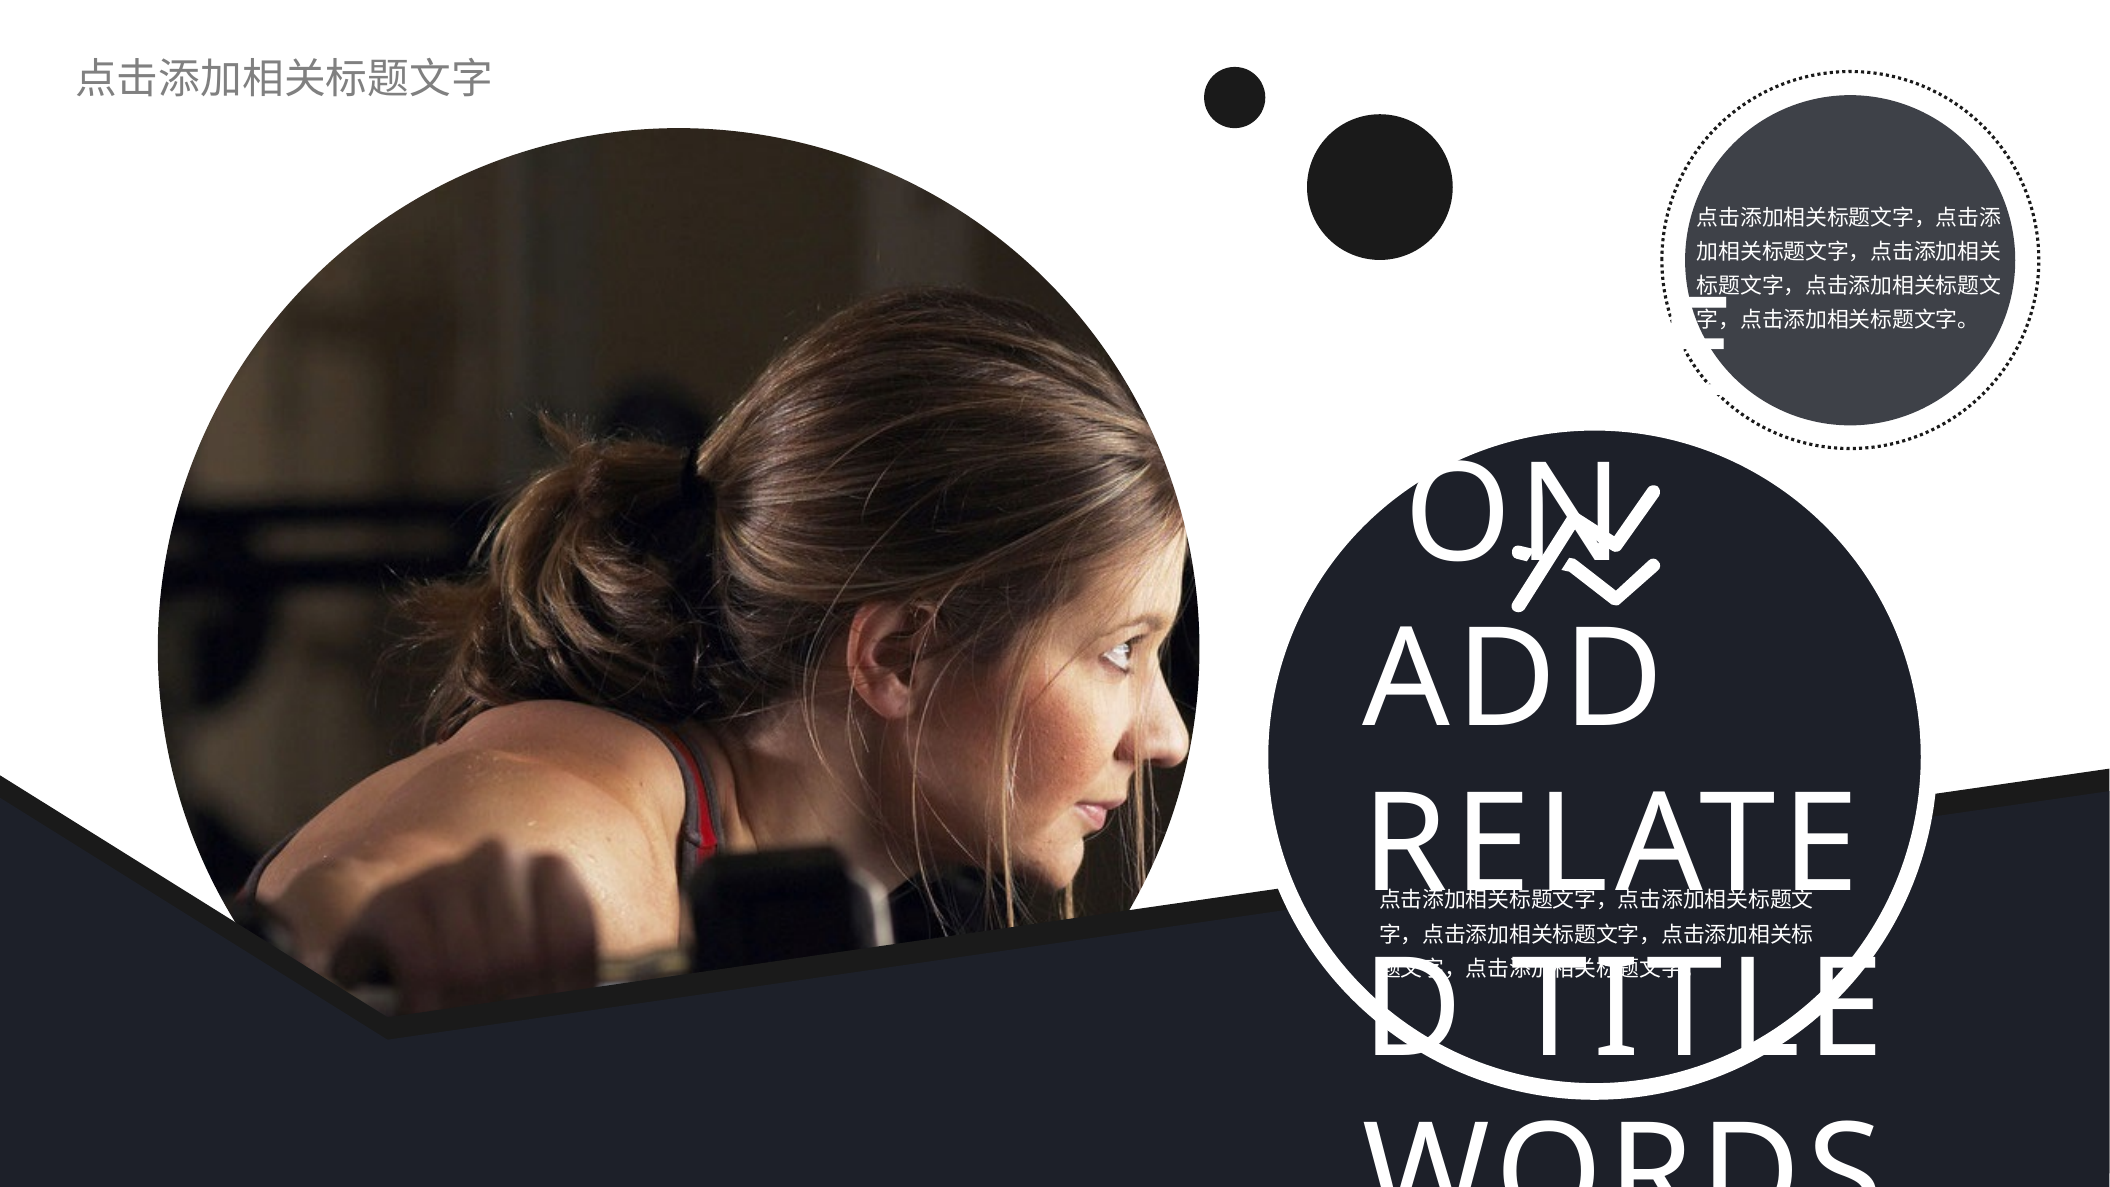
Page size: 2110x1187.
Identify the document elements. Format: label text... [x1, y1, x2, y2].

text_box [1362, 640, 1923, 979]
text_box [1259, 422, 1930, 1092]
text_box [1687, 356, 1707, 384]
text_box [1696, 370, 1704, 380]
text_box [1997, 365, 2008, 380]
text_box [1687, 135, 1708, 164]
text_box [0, 790, 2110, 1187]
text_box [0, 768, 1259, 790]
text_box [1204, 66, 1266, 129]
text_box [157, 128, 1200, 768]
text_box 点击添加相关标题文字 [59, 44, 563, 107]
text_box [1307, 114, 1453, 260]
text_box [1687, 395, 1752, 422]
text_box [1930, 768, 2110, 790]
text_box [1661, 71, 2039, 431]
